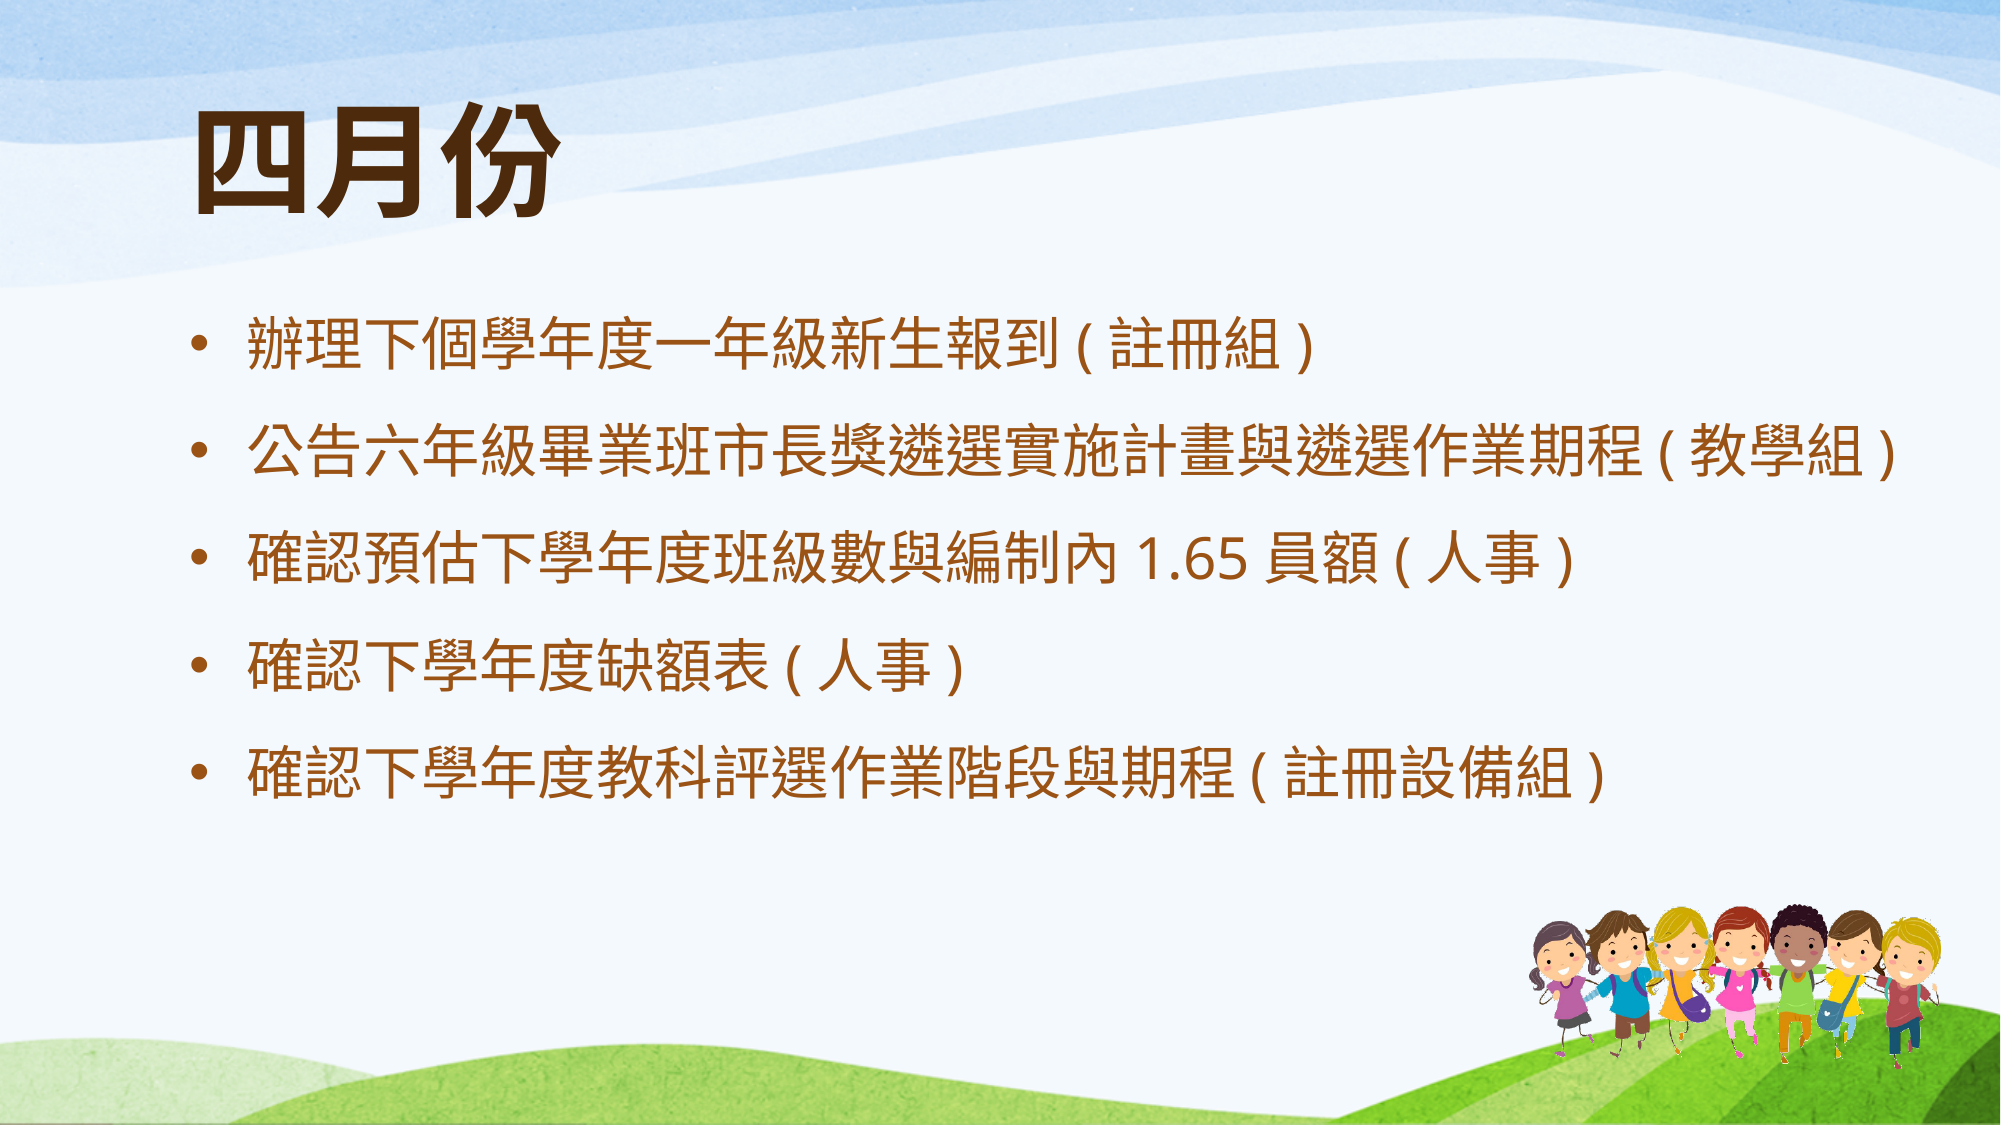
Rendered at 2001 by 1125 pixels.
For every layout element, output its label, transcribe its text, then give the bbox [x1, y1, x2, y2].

picture [0, 0, 2001, 1125]
title 四月份 [174, 41, 738, 242]
list 辦理下個學年度一年級新生報到(註冊組) 公告六年級畢業班市長獎遴選實施計畫與遴選作業期程(教學組) 確認預估下學年度班級數與編制內1.65員額(人事) 確認下學年度缺額表(人事) 確認下學年度教科評選作業階段與期程(註冊設備組) [174, 299, 1925, 987]
